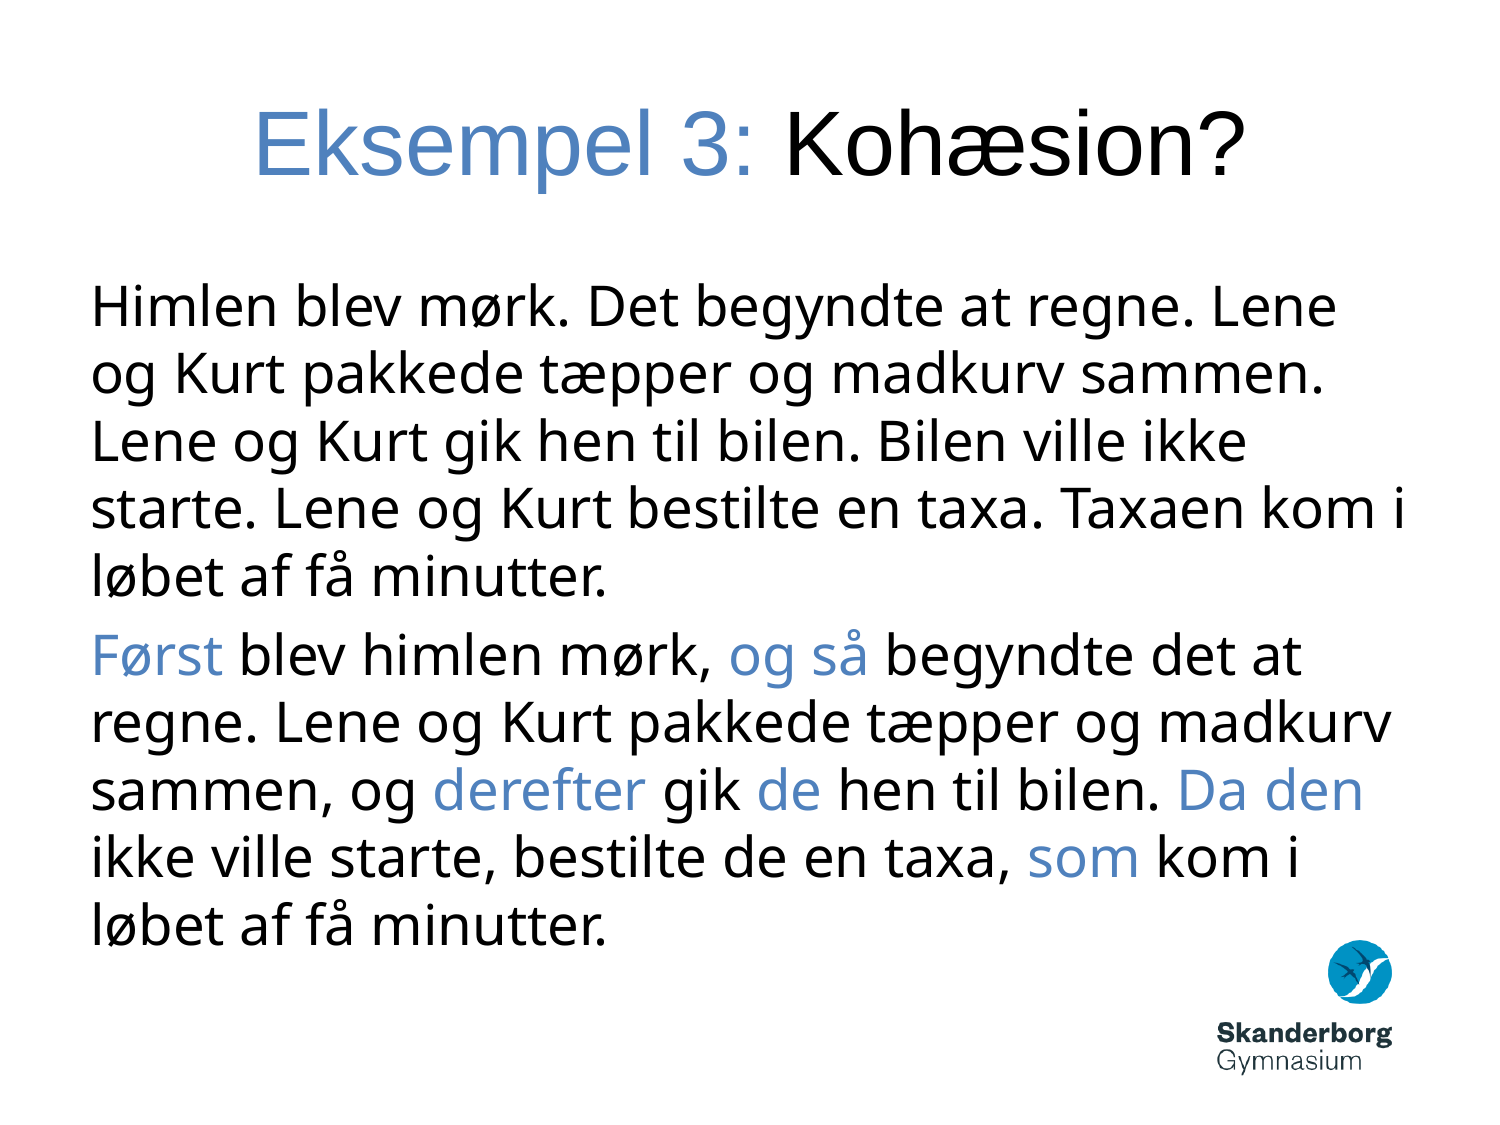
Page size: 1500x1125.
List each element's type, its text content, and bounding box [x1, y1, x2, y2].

list Himlen blev mørk. Det begyndte at regne. Lene og Kurt pakkede tæpper og madkurv sammen. Lene og Kurt gik hen til bilen. Bilen ville ikke starte. Lene og Kurt bestilte en taxa. Taxaen kom i løbet af få minutter. Først blev himlen mørk, og så begyndte det at regne. Lene og Kurt pakkede tæpper og madkurv sammen, og derefter gik de hen til bilen. Da den ikke ville starte, bestilte de en taxa, som kom i løbet af få minutter. [75, 262, 1425, 1005]
title Eksempel 3: Kohæsion? [75, 45, 1425, 233]
picture [1186, 928, 1440, 1091]
